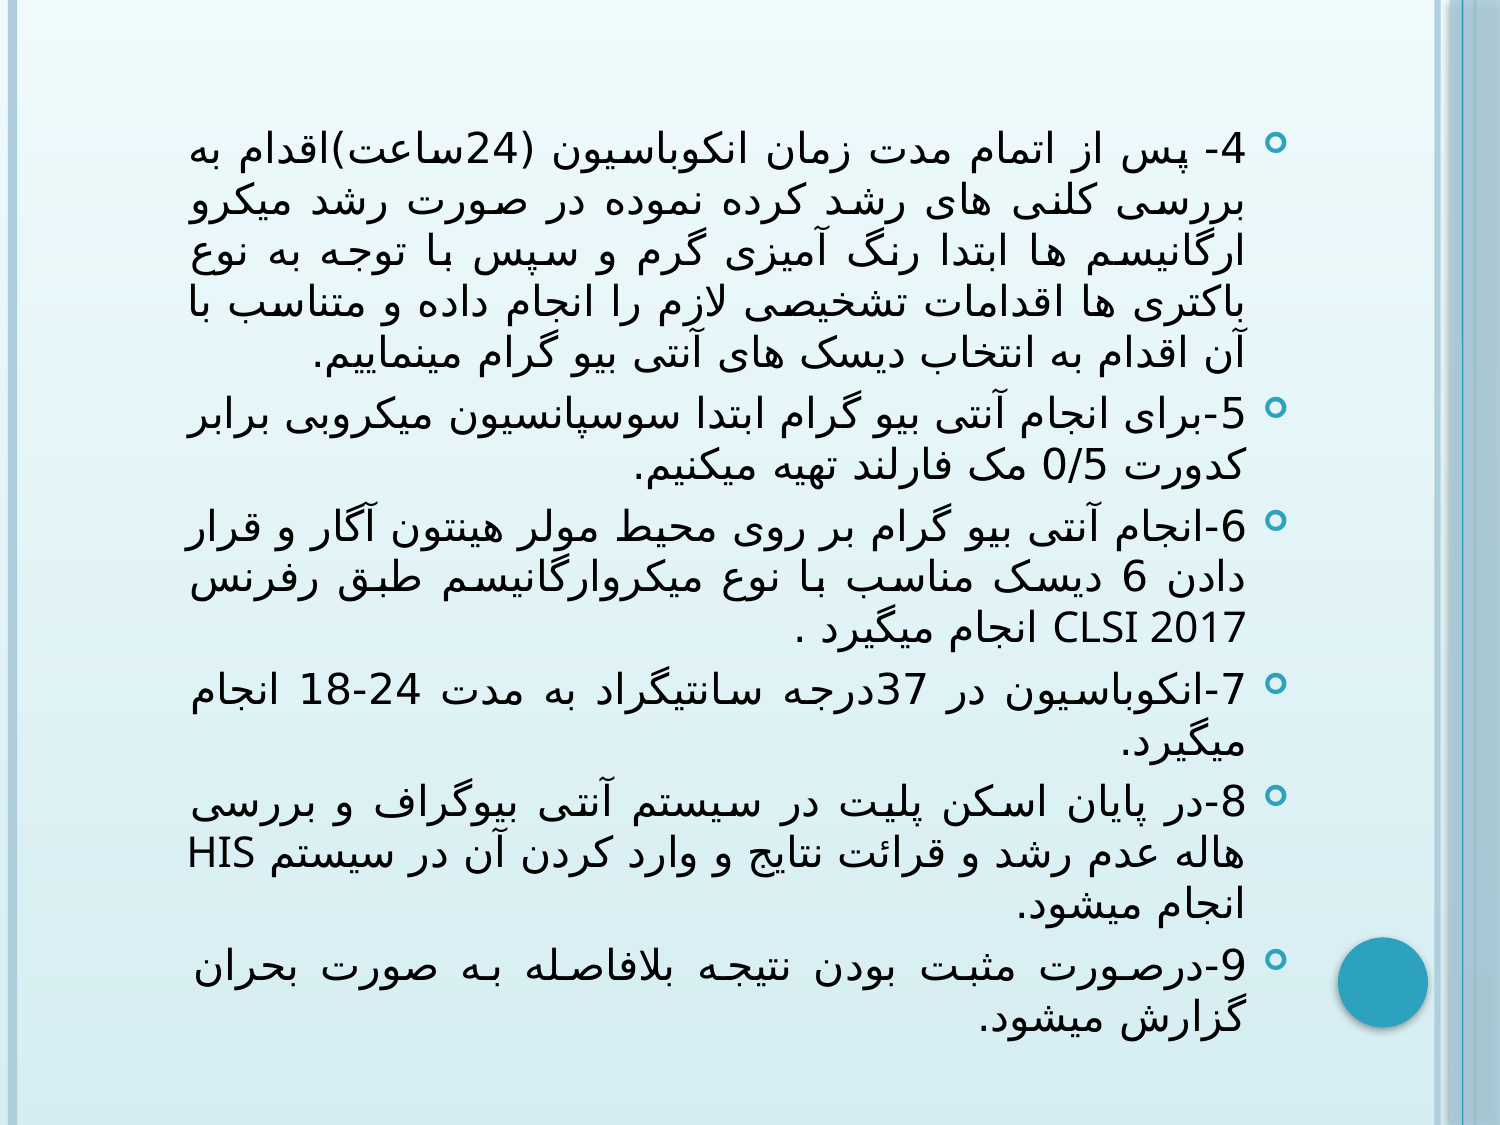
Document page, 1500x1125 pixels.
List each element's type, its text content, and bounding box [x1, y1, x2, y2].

list 4- پس از اتمام مدت زمان انکوباسیون (24ساعت)اقدام به بررسی کلنی های رشد کرده نموده در صورت رشد میکرو ارگانیسم ها ابتدا رنگ آمیزی گرم و سپس با توجه به نوع باکتری ها اقدامات تشخیصی لازم را انجام داده و متناسب با آن اقدام به انتخاب دیسک های آنتی بیو گرام مینماییم. 5-برای انجام آنتی بیو گرام ابتدا سوسپانسیون میکروبی برابر کدورت 0/5 مک فارلند تهیه میکنیم. 6-انجام آنتی بیو گرام بر روی محیط مولر هینتون آگار و قرار دادن 6 دیسک مناسب با نوع میکروارگانیسم طبق رفرنس CLSI 2017 انجام میگیرد . 7-انکوباسیون در 37درجه سانتیگراد به مدت 24-18 انجام میگیرد. 8-در پایان اسکن پلیت در سیستم آنتی بیوگراف و بررسی هاله عدم رشد و قرائت نتایج و وارد کردن آن در سیستم HIS انجام میشود. 9-درصورت مثبت بودن نتیجه بلافاصله به صورت بحران گزارش میشود. [171, 113, 1300, 1062]
